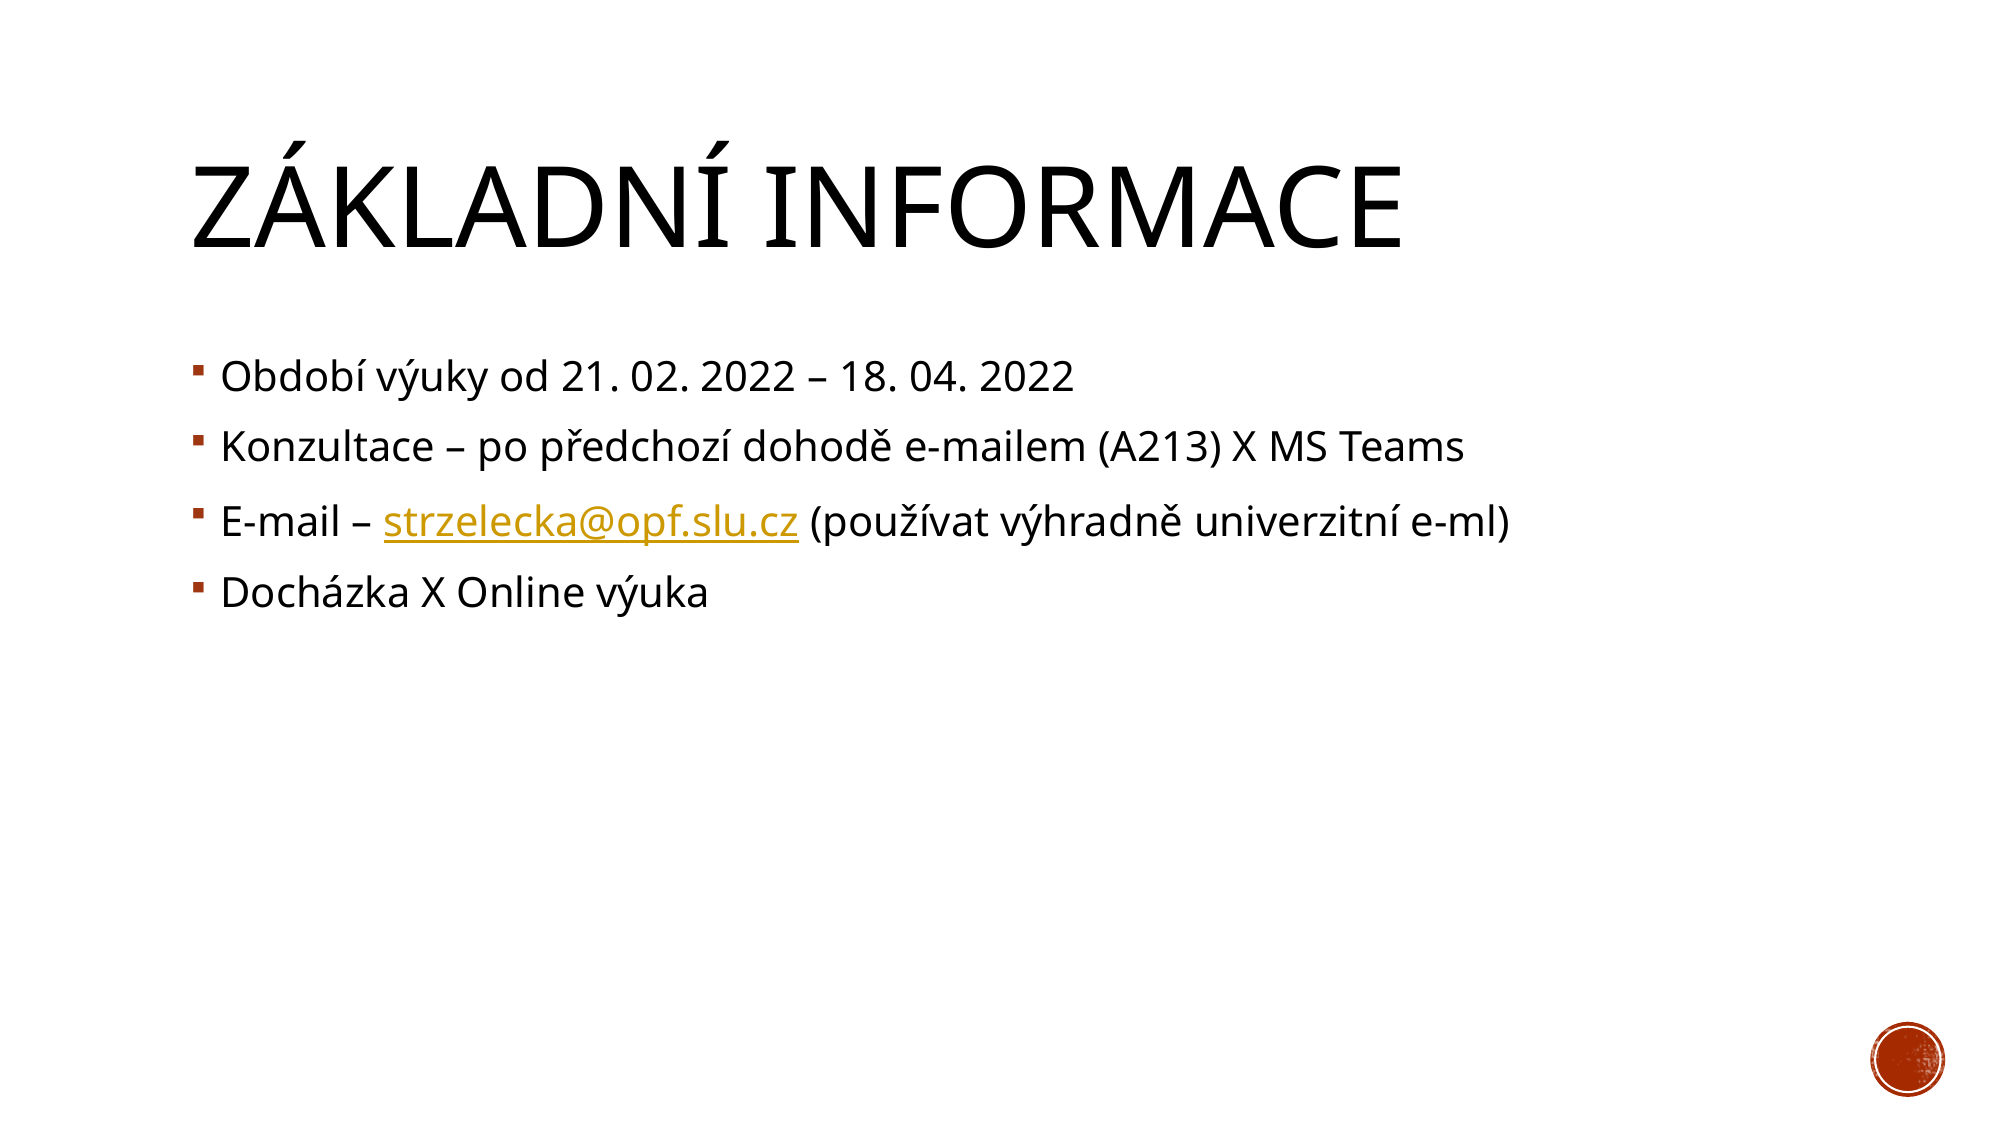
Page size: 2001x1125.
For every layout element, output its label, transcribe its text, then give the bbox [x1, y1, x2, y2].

list Období výuky od 21. 02. 2022 – 18. 04. 2022 Konzultace – po předchozí dohodě e-mailem (A213) X MS Teams E-mail – strzelecka@opf.slu.cz (používat výhradně univerzitní e-ml) Docházka X Online výuka [175, 348, 1826, 1013]
title Základní informace [175, 79, 1826, 344]
